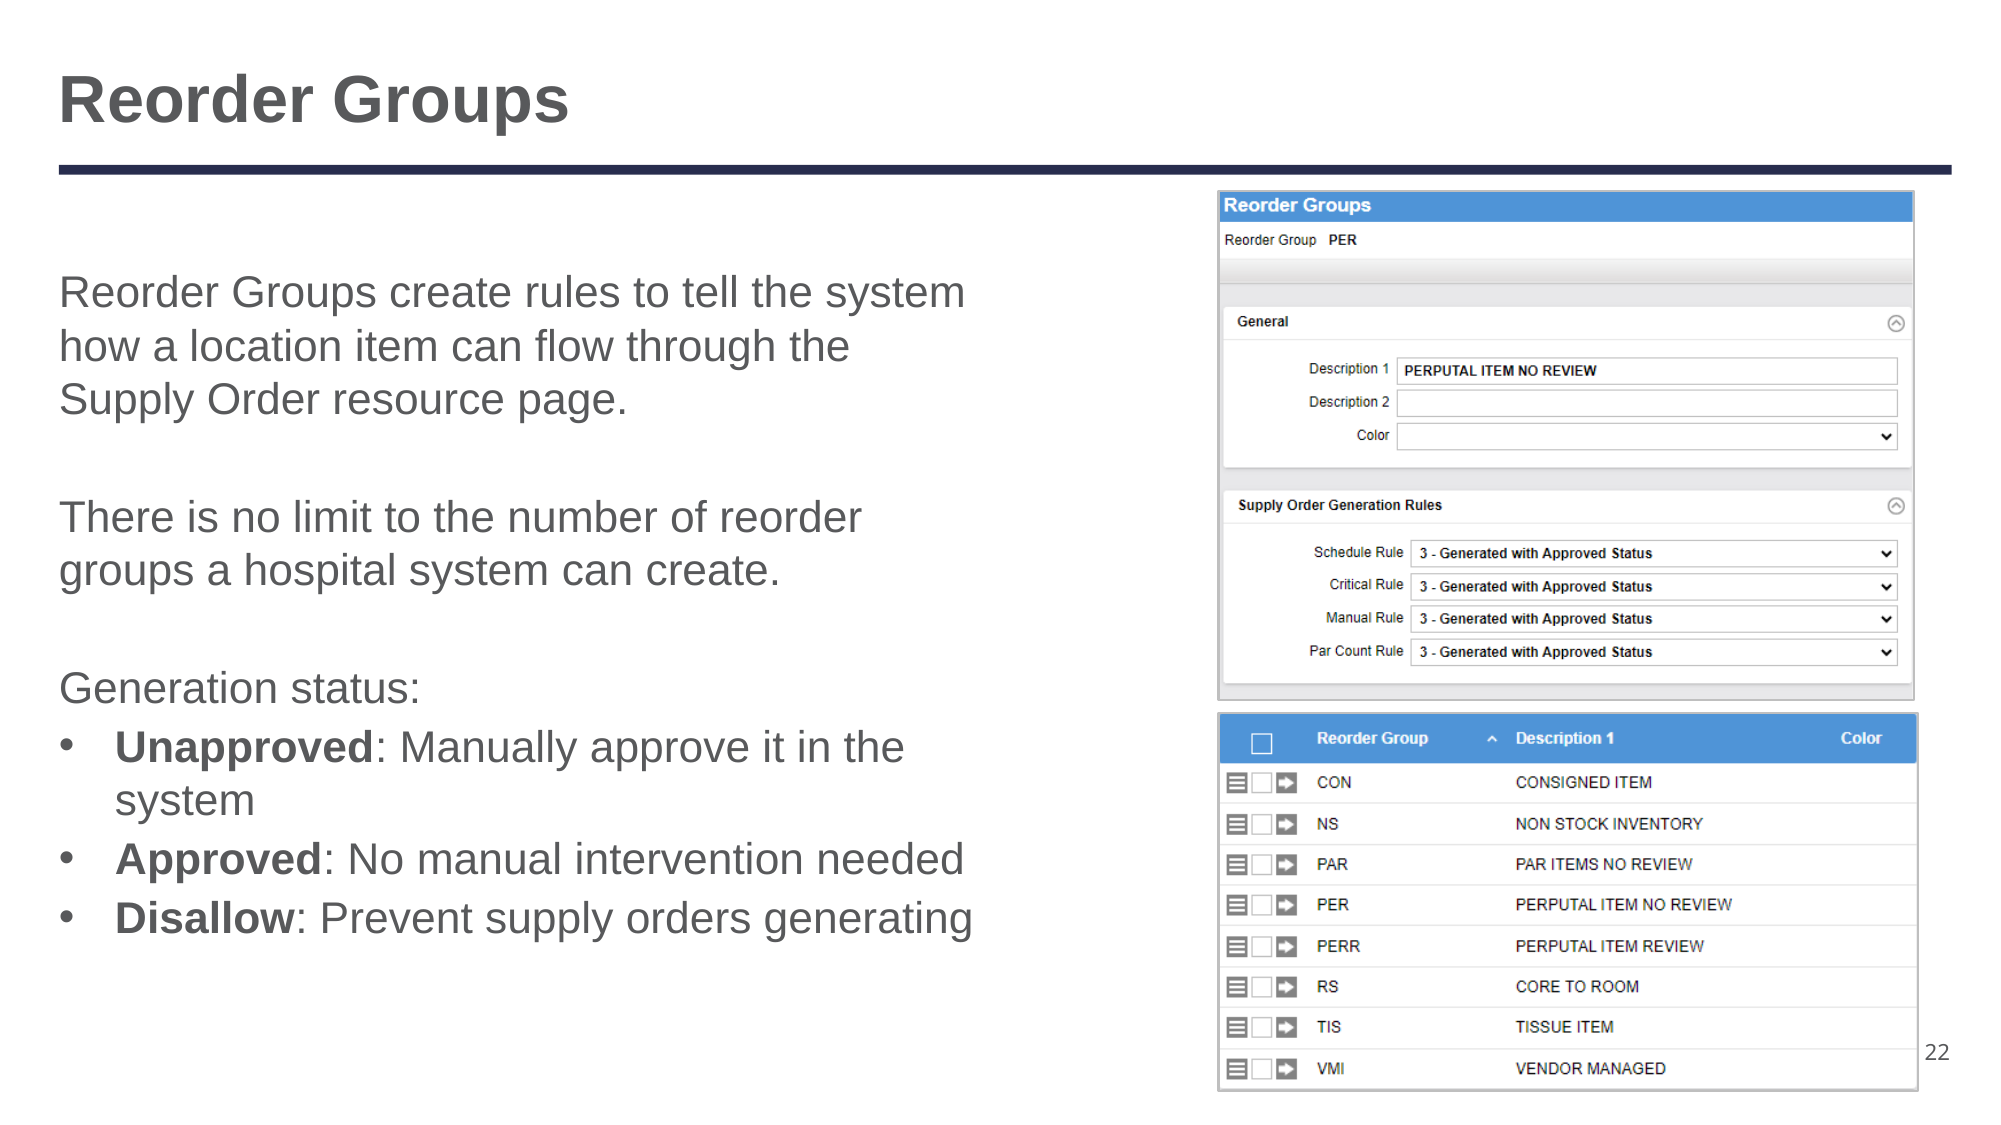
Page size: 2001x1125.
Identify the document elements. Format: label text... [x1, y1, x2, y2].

list Reorder Groups create rules to tell the system how a location item can flow through the Supply Order resource page. There is no limit to the number of reorder groups a hospital system can create. Generation status: Unapproved: Manually approve it in the system Approved: No manual intervention needed Disallow: Prevent supply orders generating [58, 204, 1000, 1002]
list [1219, 191, 1913, 700]
slide_number 22 [1875, 1038, 1950, 1108]
picture [1219, 714, 1918, 1091]
title Reorder Groups [58, 61, 1950, 154]
